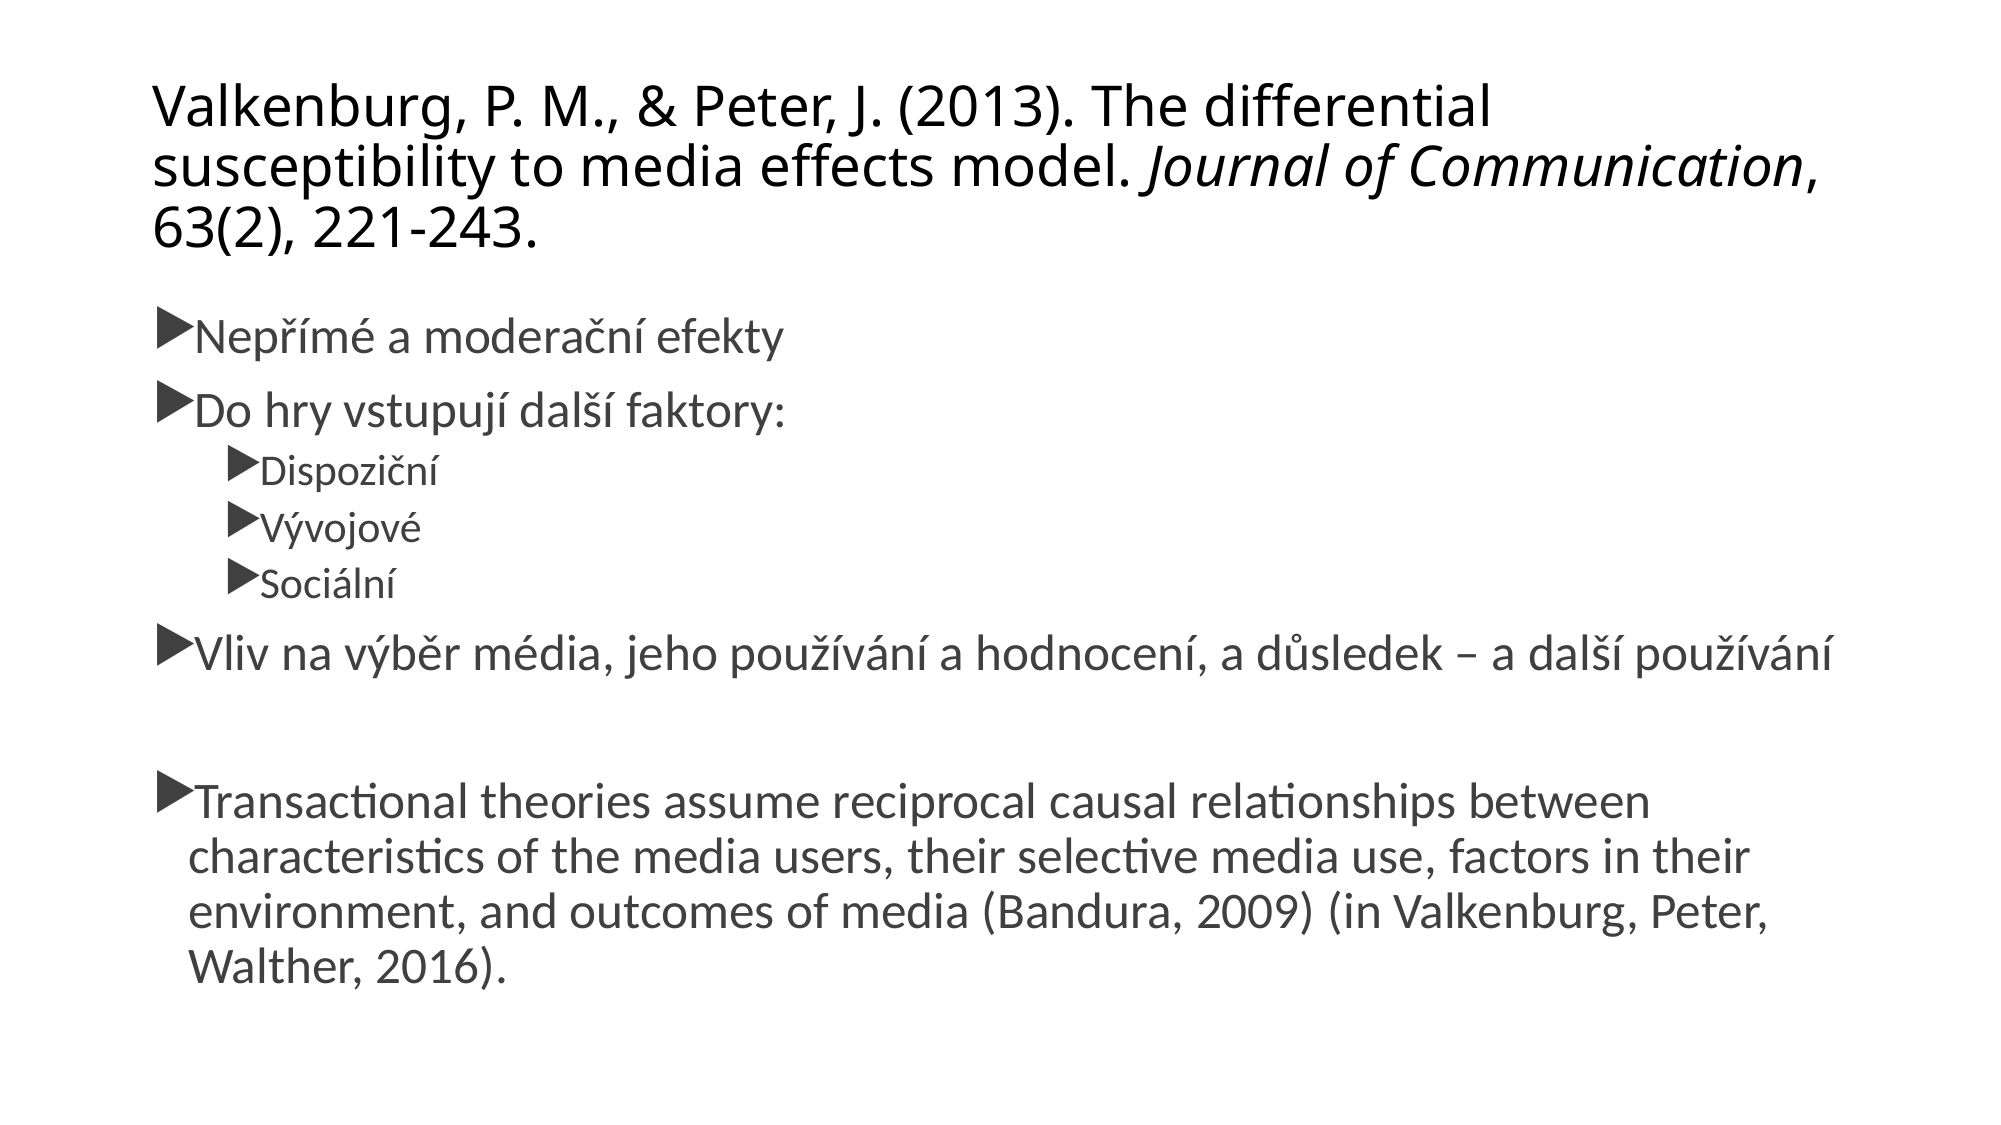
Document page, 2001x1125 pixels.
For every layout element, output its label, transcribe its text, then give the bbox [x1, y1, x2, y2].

list Nepřímé a moderační efekty Do hry vstupují další faktory: Dispoziční Vývojové Sociální Vliv na výběr média, jeho používání a hodnocení, a důsledek – a další používání Transactional theories assume reciprocal causal relationships between characteristics of the media users, their selective media use, factors in their environment, and outcomes of media (Bandura, 2009) (in Valkenburg, Peter, Walther, 2016). [137, 302, 1863, 1017]
title Valkenburg, P. M., & Peter, J. (2013). The differential susceptibility to media effects model. Journal of Communication, 63(2), 221-243. [137, 59, 1863, 278]
